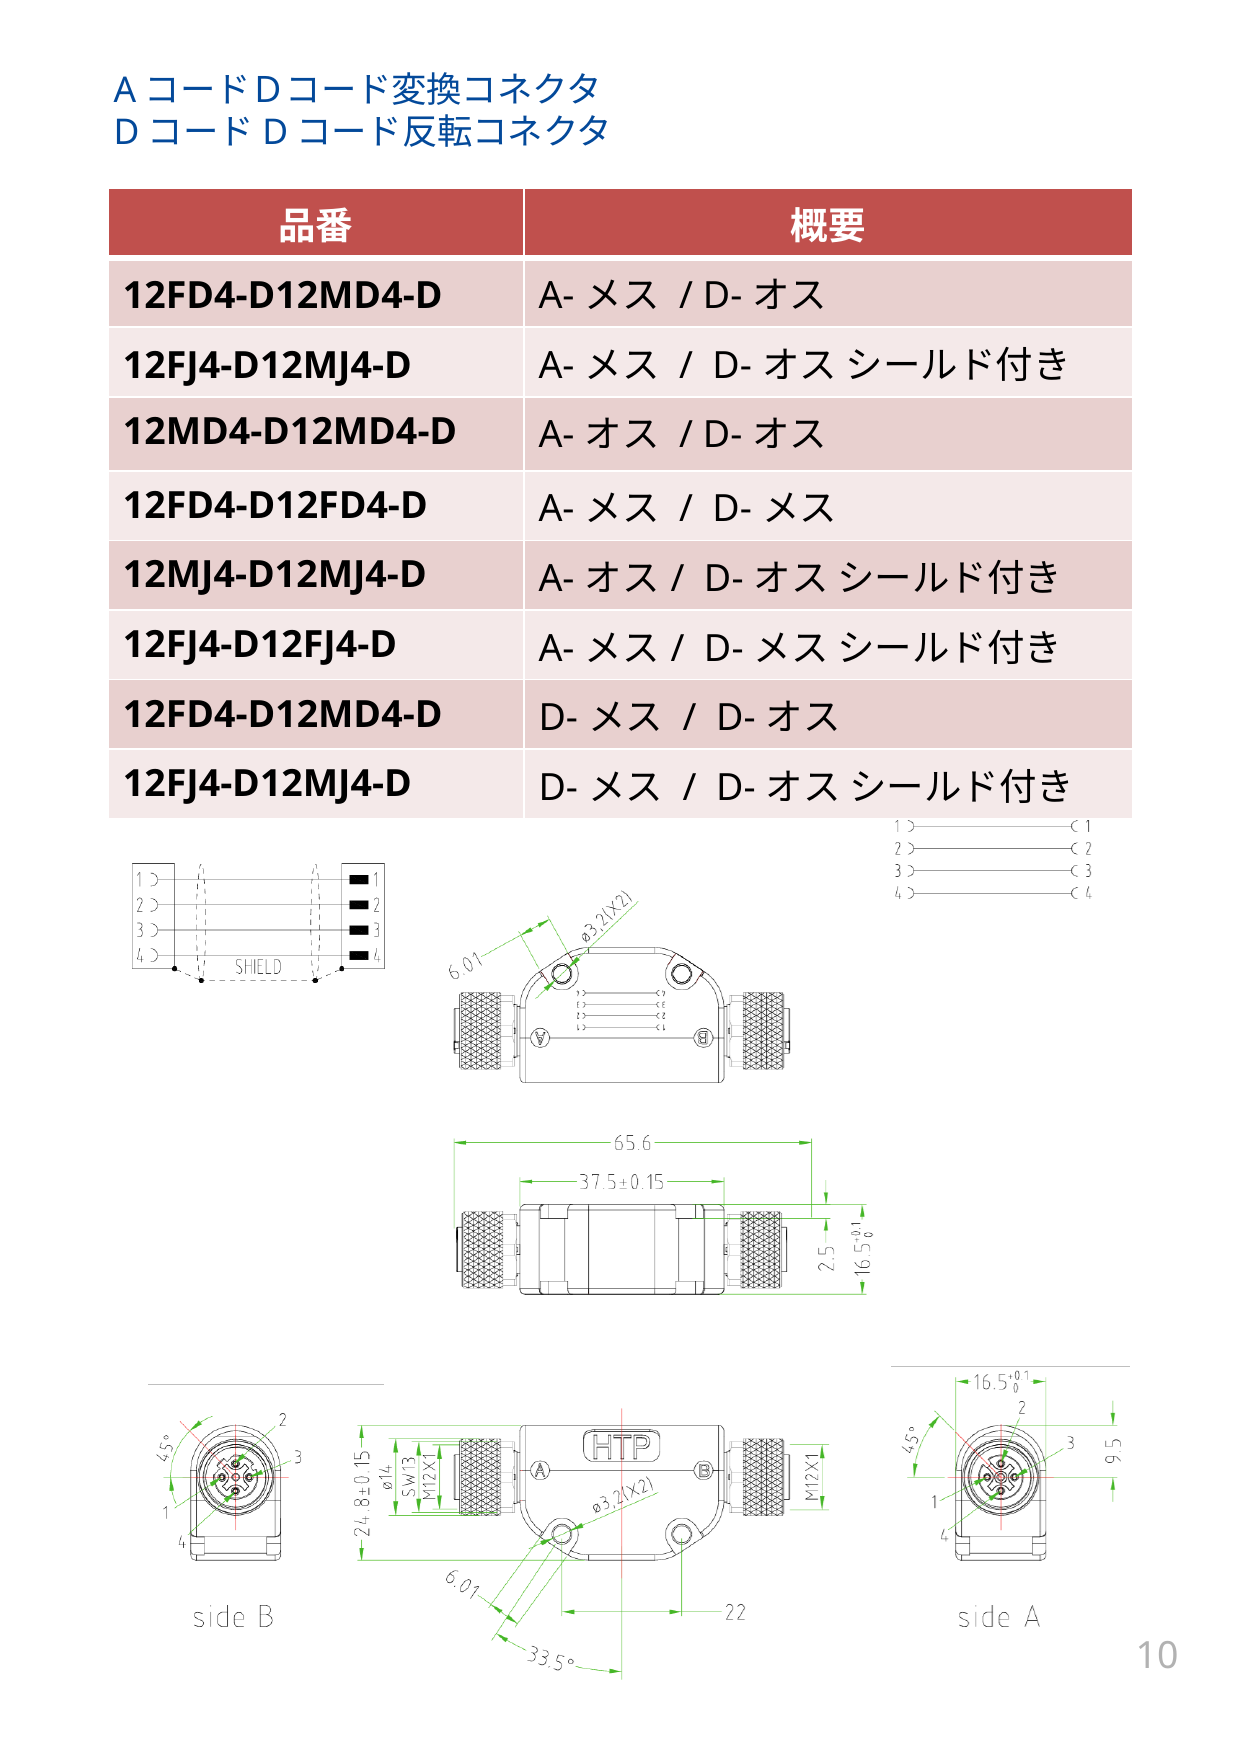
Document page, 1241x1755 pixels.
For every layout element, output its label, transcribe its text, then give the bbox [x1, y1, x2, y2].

table_header 概要 [525, 189, 1132, 255]
table_cell A-メス/ D-メス シールド付き [525, 611, 1132, 679]
table_cell D-メス / D-オス シールド付き [525, 750, 1132, 792]
slide_number 10 [1138, 1631, 1179, 1677]
table_cell 12MJ4-D12MJ4-D [109, 541, 523, 609]
table_cell 12FD4-D12MD4-D [109, 261, 523, 326]
table_cell 12FJ4-D12FJ4-D [109, 611, 523, 679]
table_cell A-オス/ D-オス シールド付き [525, 541, 1132, 609]
table_cell 12FD4-D12MD4-D [109, 680, 523, 748]
table_cell A-オス / D-オス [525, 398, 1132, 470]
title AコードＤコード変換コネクタ DコードDコード反転コネクタ [113, 67, 1158, 153]
table_cell A-メス / D-オス [525, 261, 1132, 326]
table_cell A-メス / D-メス [525, 472, 1132, 540]
table_cell 12FJ4-D12MJ4-D [109, 328, 523, 396]
picture [82, 793, 1134, 1702]
table_cell 12FD4-D12FD4-D [109, 472, 523, 540]
table_cell 12MD4-D12MD4-D [109, 398, 523, 470]
table_cell D-メス / D-オス [525, 680, 1132, 748]
table_cell 12FJ4-D12MJ4-D [109, 750, 523, 818]
table_header 品番 [109, 189, 523, 255]
table_cell A-メス / D-オス シールド付き [525, 328, 1132, 396]
